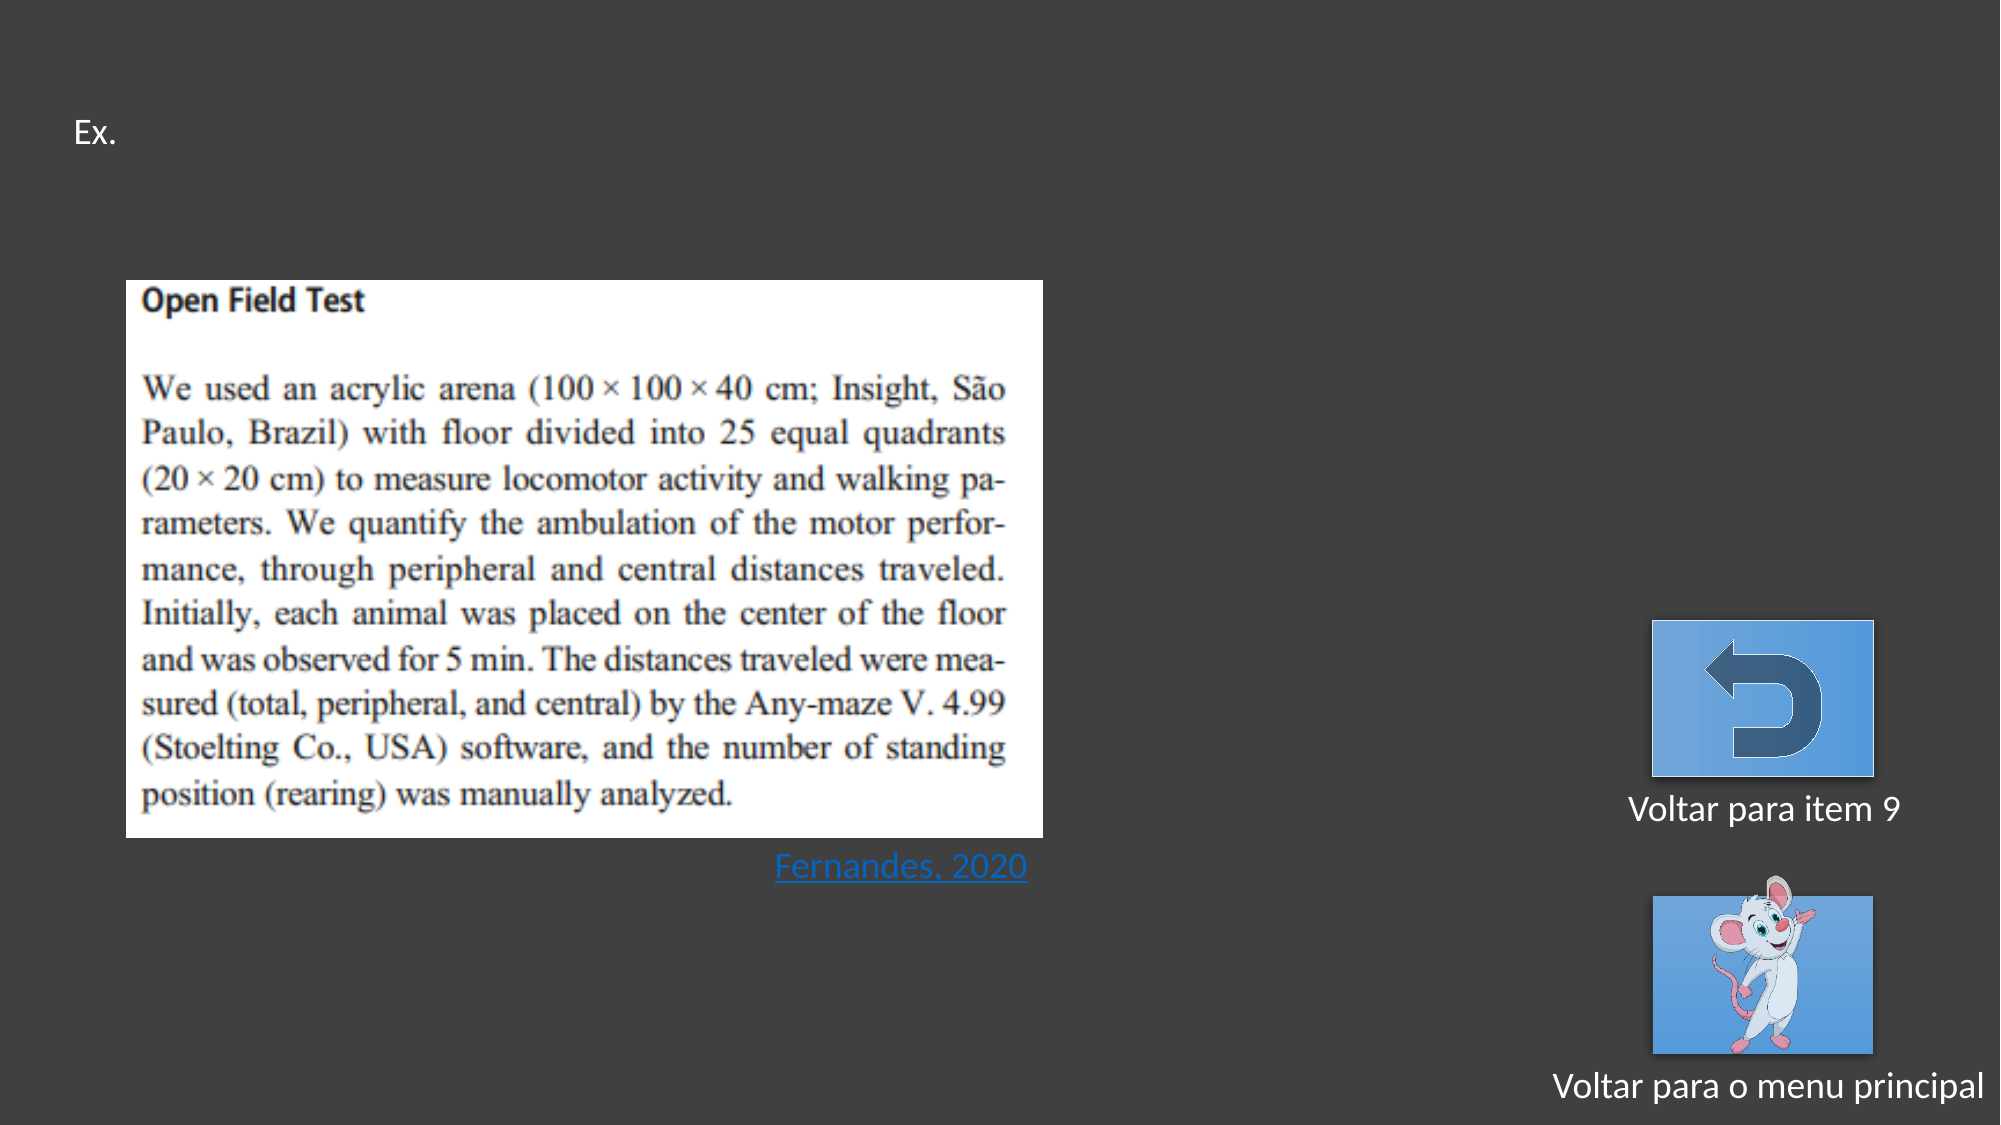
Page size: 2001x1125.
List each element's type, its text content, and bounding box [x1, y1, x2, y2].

text_box [1652, 896, 1710, 1054]
text_box [1816, 896, 1873, 1054]
picture [1710, 875, 1816, 1054]
text_box Voltar para o menu principal [1534, 1053, 2000, 1114]
picture [126, 280, 1043, 838]
text_box Fernandes, 2020 [756, 838, 1043, 894]
text_box Voltar para item 9 [1613, 776, 1938, 837]
text_box [1652, 620, 1874, 776]
text_box Ex. [58, 100, 214, 160]
